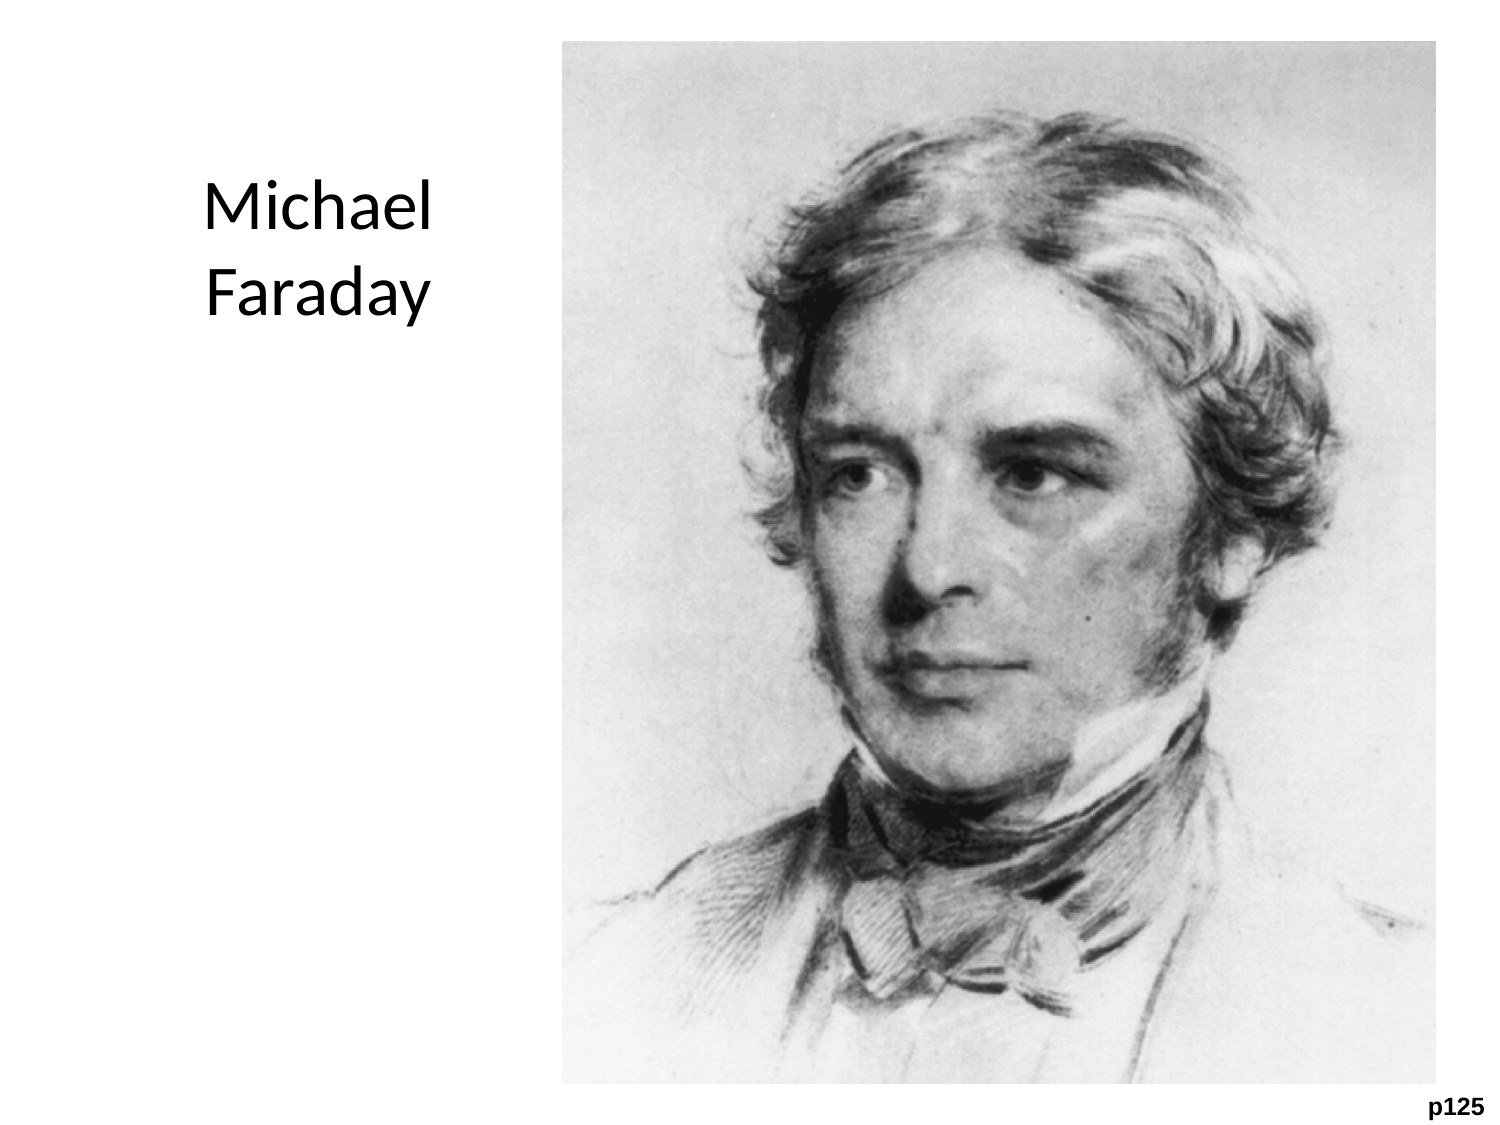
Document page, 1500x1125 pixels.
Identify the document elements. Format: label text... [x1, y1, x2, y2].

text_box p125 [1405, 1083, 1500, 1125]
picture [562, 41, 1436, 1084]
title Michael Faraday [75, 149, 557, 338]
